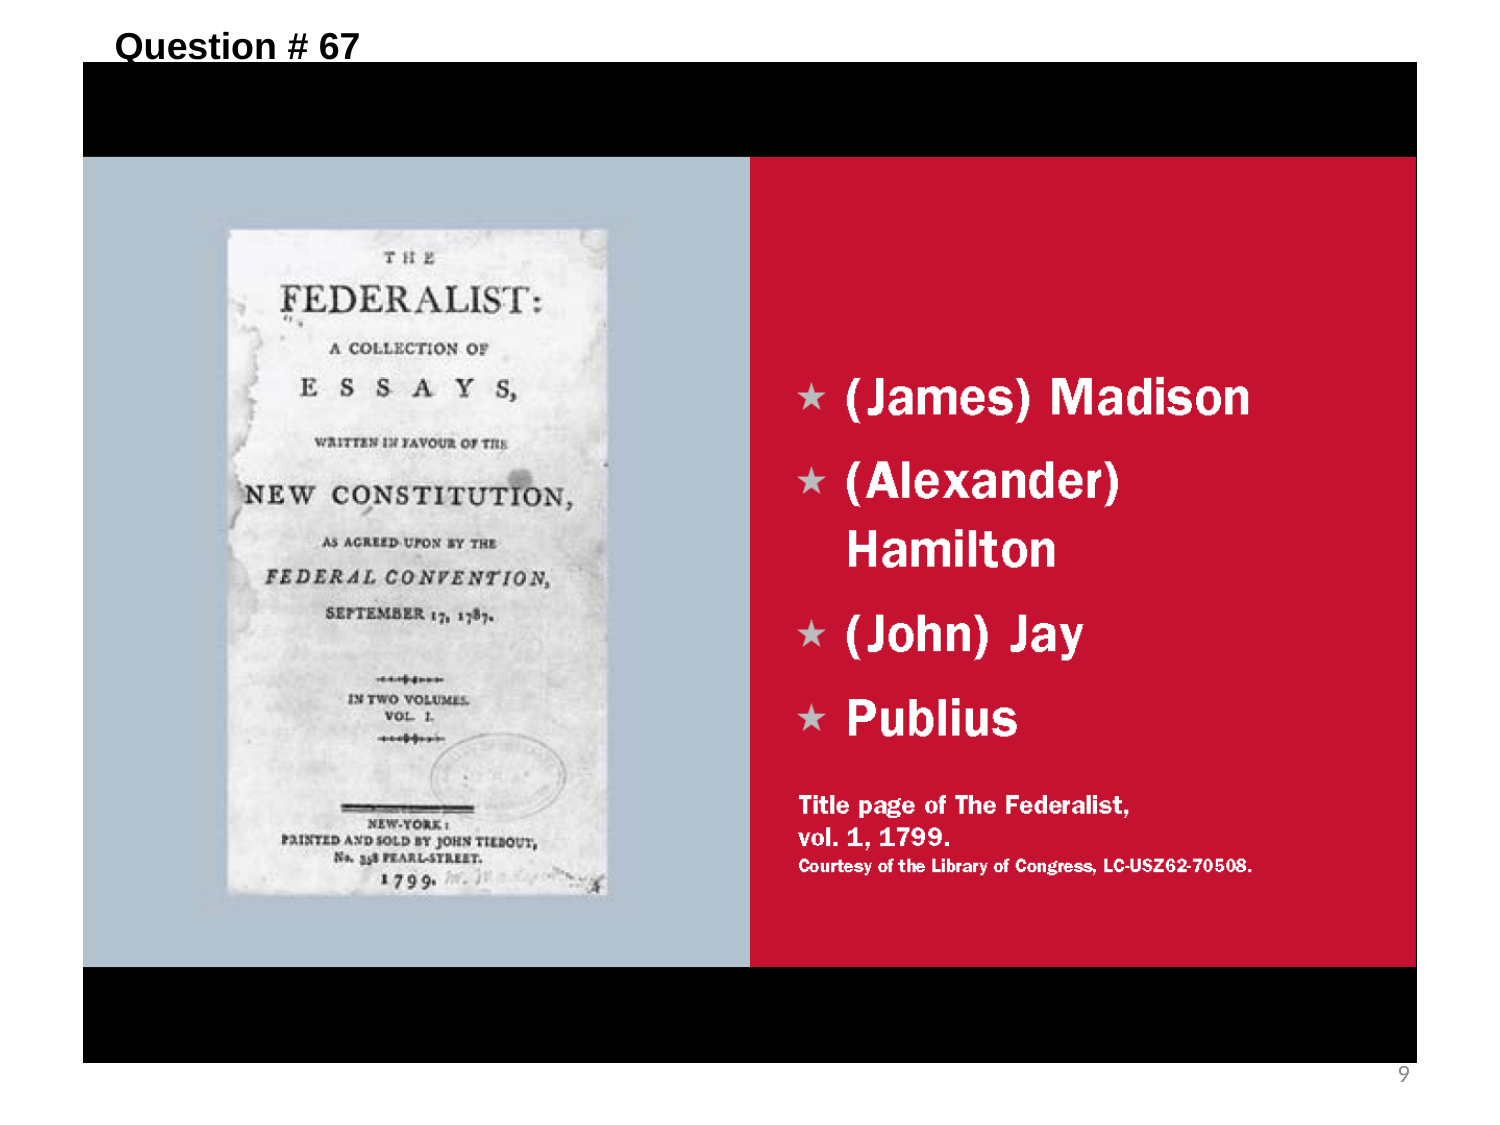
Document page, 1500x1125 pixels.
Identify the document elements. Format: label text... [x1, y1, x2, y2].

slide_number 9 [1074, 1042, 1425, 1103]
picture [83, 62, 1417, 1063]
text_box Question # 67 [99, 14, 413, 60]
